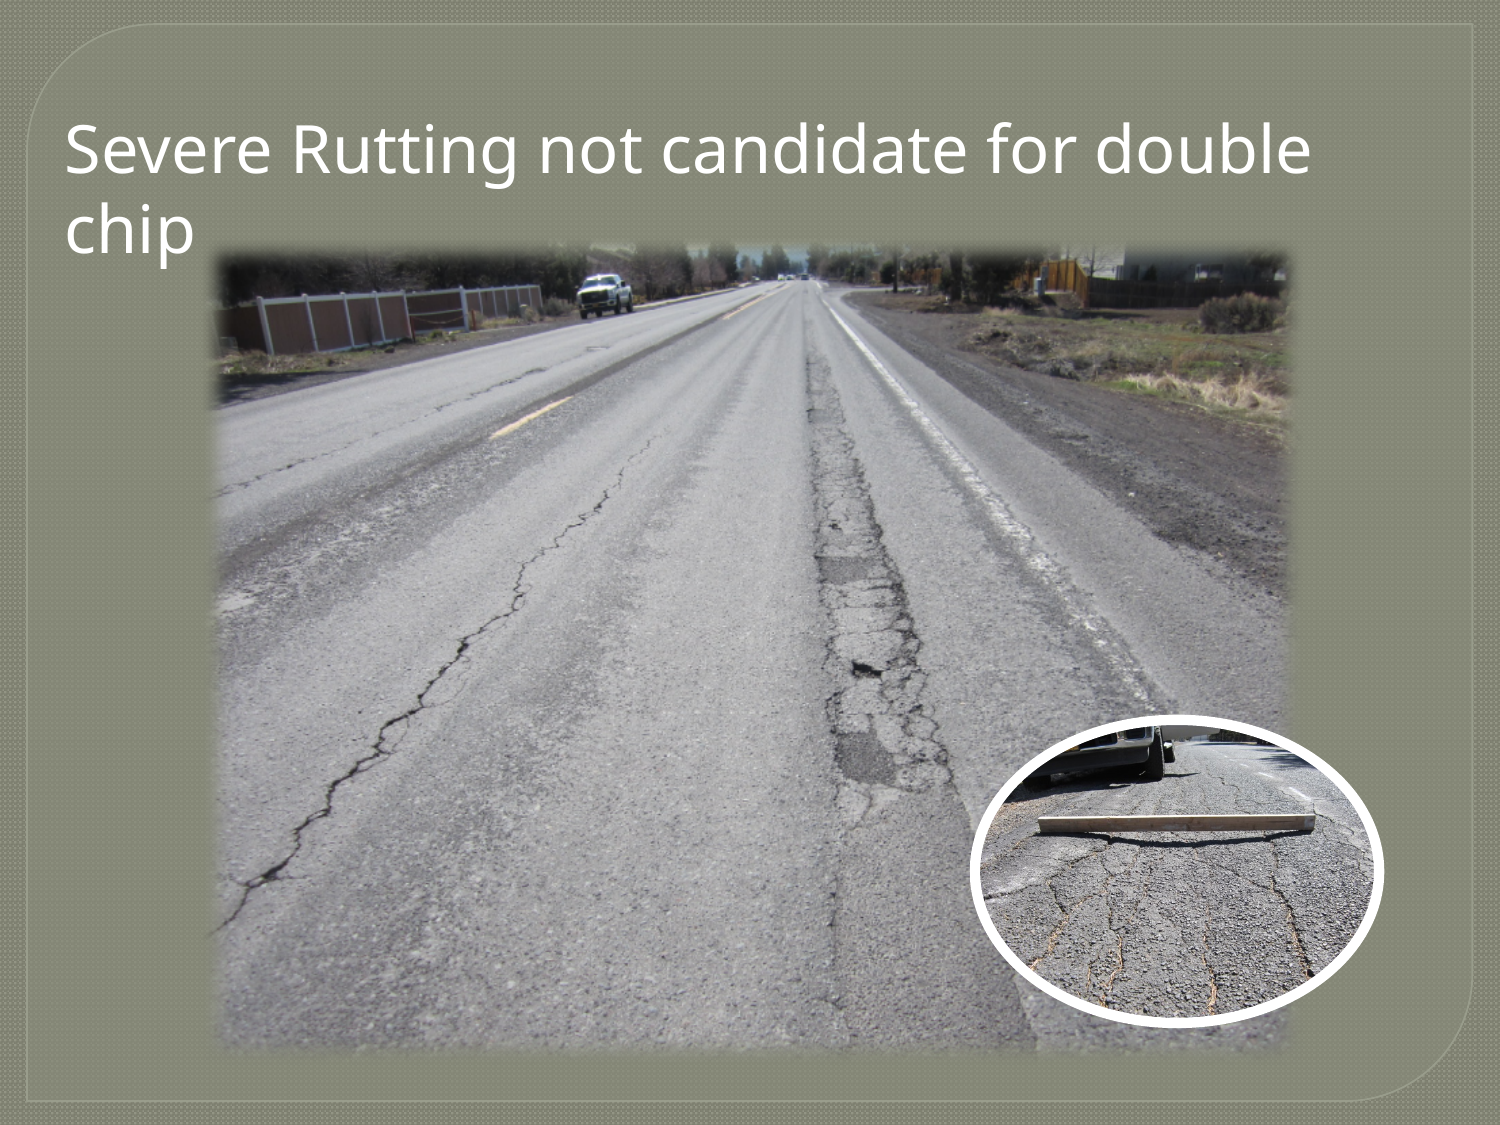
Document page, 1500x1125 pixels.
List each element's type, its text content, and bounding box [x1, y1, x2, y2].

picture [199, 237, 1380, 1066]
text_box Severe Rutting not candidate for double chip [50, 99, 1450, 275]
